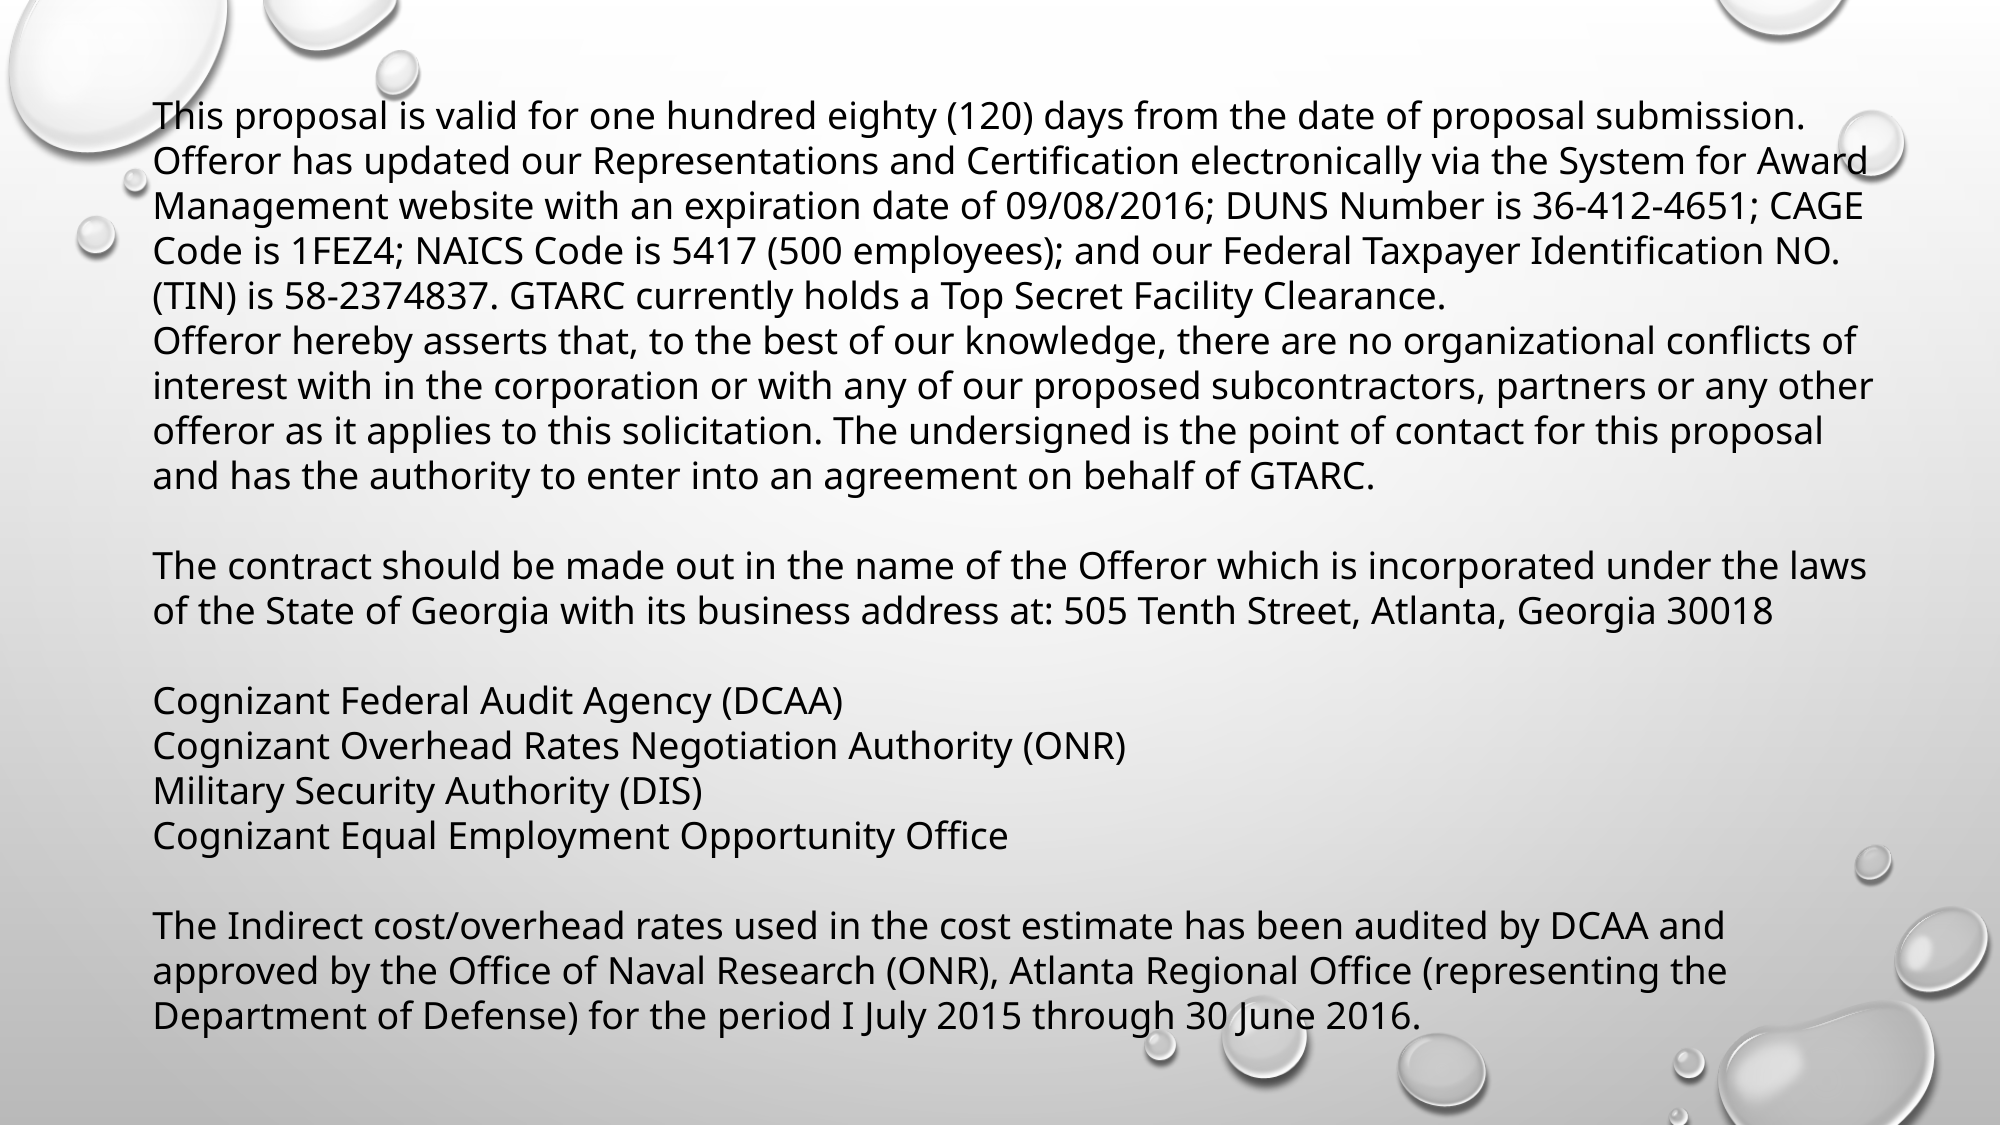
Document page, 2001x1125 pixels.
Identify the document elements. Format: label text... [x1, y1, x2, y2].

picture [0, 0, 2000, 1125]
text_box This proposal is valid for one hundred eighty (120) days from the date of proposal submission. Offeror has updated our Representations and Certification electronically via the System for Award Management website with an expiration date of 09/08/2016; DUNS Number is 36-412-4651; CAGE Code is 1FEZ4; NAICS Code is 5417 (500 employees); and our Federal Taxpayer Identification NO. (TIN) is 58-2374837. GTARC currently holds a Top Secret Facility Clearance. Offeror hereby asserts that, to the best of our knowledge, there are no organizational conflicts of interest with in the corporation or with any of our proposed subcontractors, partners or any other offeror as it applies to this solicitation. The undersigned is the point of contact for this proposal and has the authority to enter into an agreement on behalf of GTARC. The contract should be made out in the name of the Offeror which is incorporated under the laws of the State of Georgia with its business address at: 505 Tenth Street, Atlanta, Georgia 30018 Cognizant Federal Audit Agency (DCAA) Cognizant Overhead Rates Negotiation Authority (ONR) Military Security Authority (DIS) Cognizant Equal Employment Opportunity Office The Indirect cost/overhead rates used in the cost estimate has been audited by DCAA and approved by the Office of Naval Research (ONR), Atlanta Regional Office (representing the Department of Defense) for the period I July 2015 through 30 June 2016. [137, 84, 1896, 1045]
